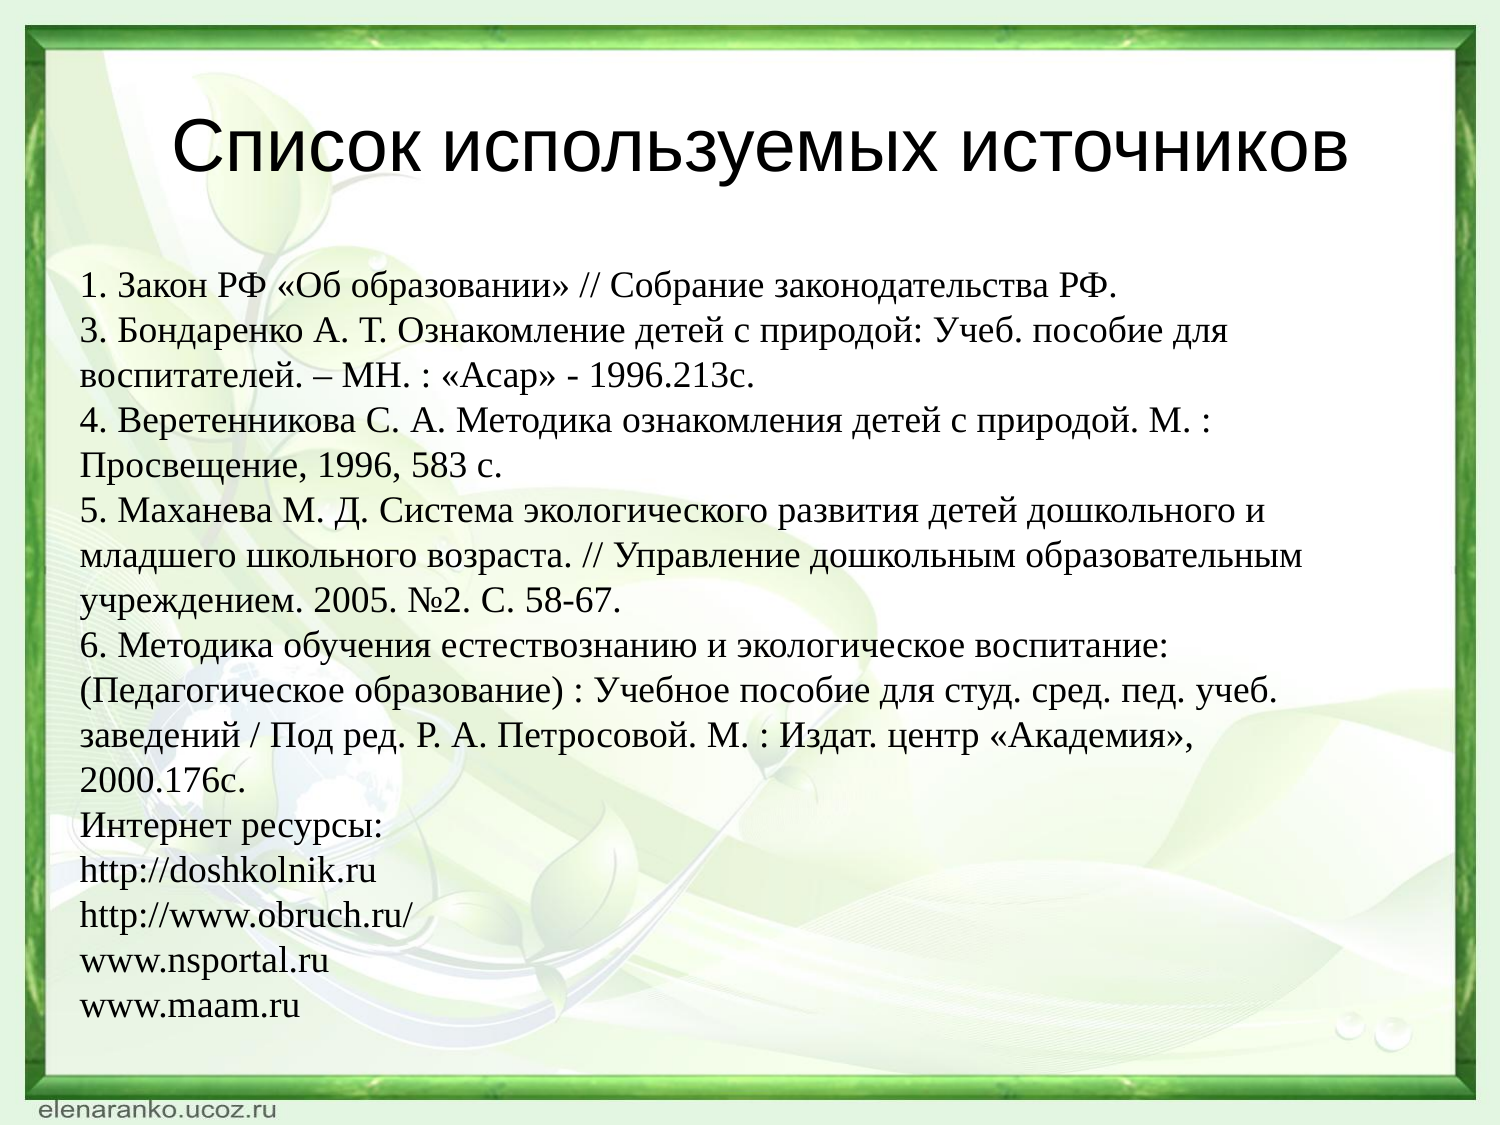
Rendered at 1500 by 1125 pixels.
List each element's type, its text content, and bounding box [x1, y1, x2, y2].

title Список используемых источников [75, 45, 1425, 233]
picture [0, 0, 1500, 1125]
text_box 1. Закон РФ «Об образовании» // Собрание законодательства РФ. 3. Бондаренко А. Т. Ознакомление детей с природой: Учеб. пособие для воспитателей. – МН. : «Асар» - 1996.213с. 4. Веретенникова С. А. Методика ознакомления детей с природой. М. : Просвещение, 1996, 583 с. 5. Маханева М. Д. Система экологического развития детей дошкольного и младшего школьного возраста. // Управление дошкольным образовательным учреждением. 2005. №2. С. 58-67. 6. Методика обучения естествознанию и экологическое воспитание: (Педагогическое образование) : Учебное пособие для студ. сред. пед. учеб. заведений / Под ред. Р. А. Петросовой. М. : Издат. центр «Академия», 2000.176с. Интернет ресурсы: http://doshkolnik.ru http://www.obruch.ru/ www.nsportal.ru www.maam.ru [64, 207, 1329, 1078]
